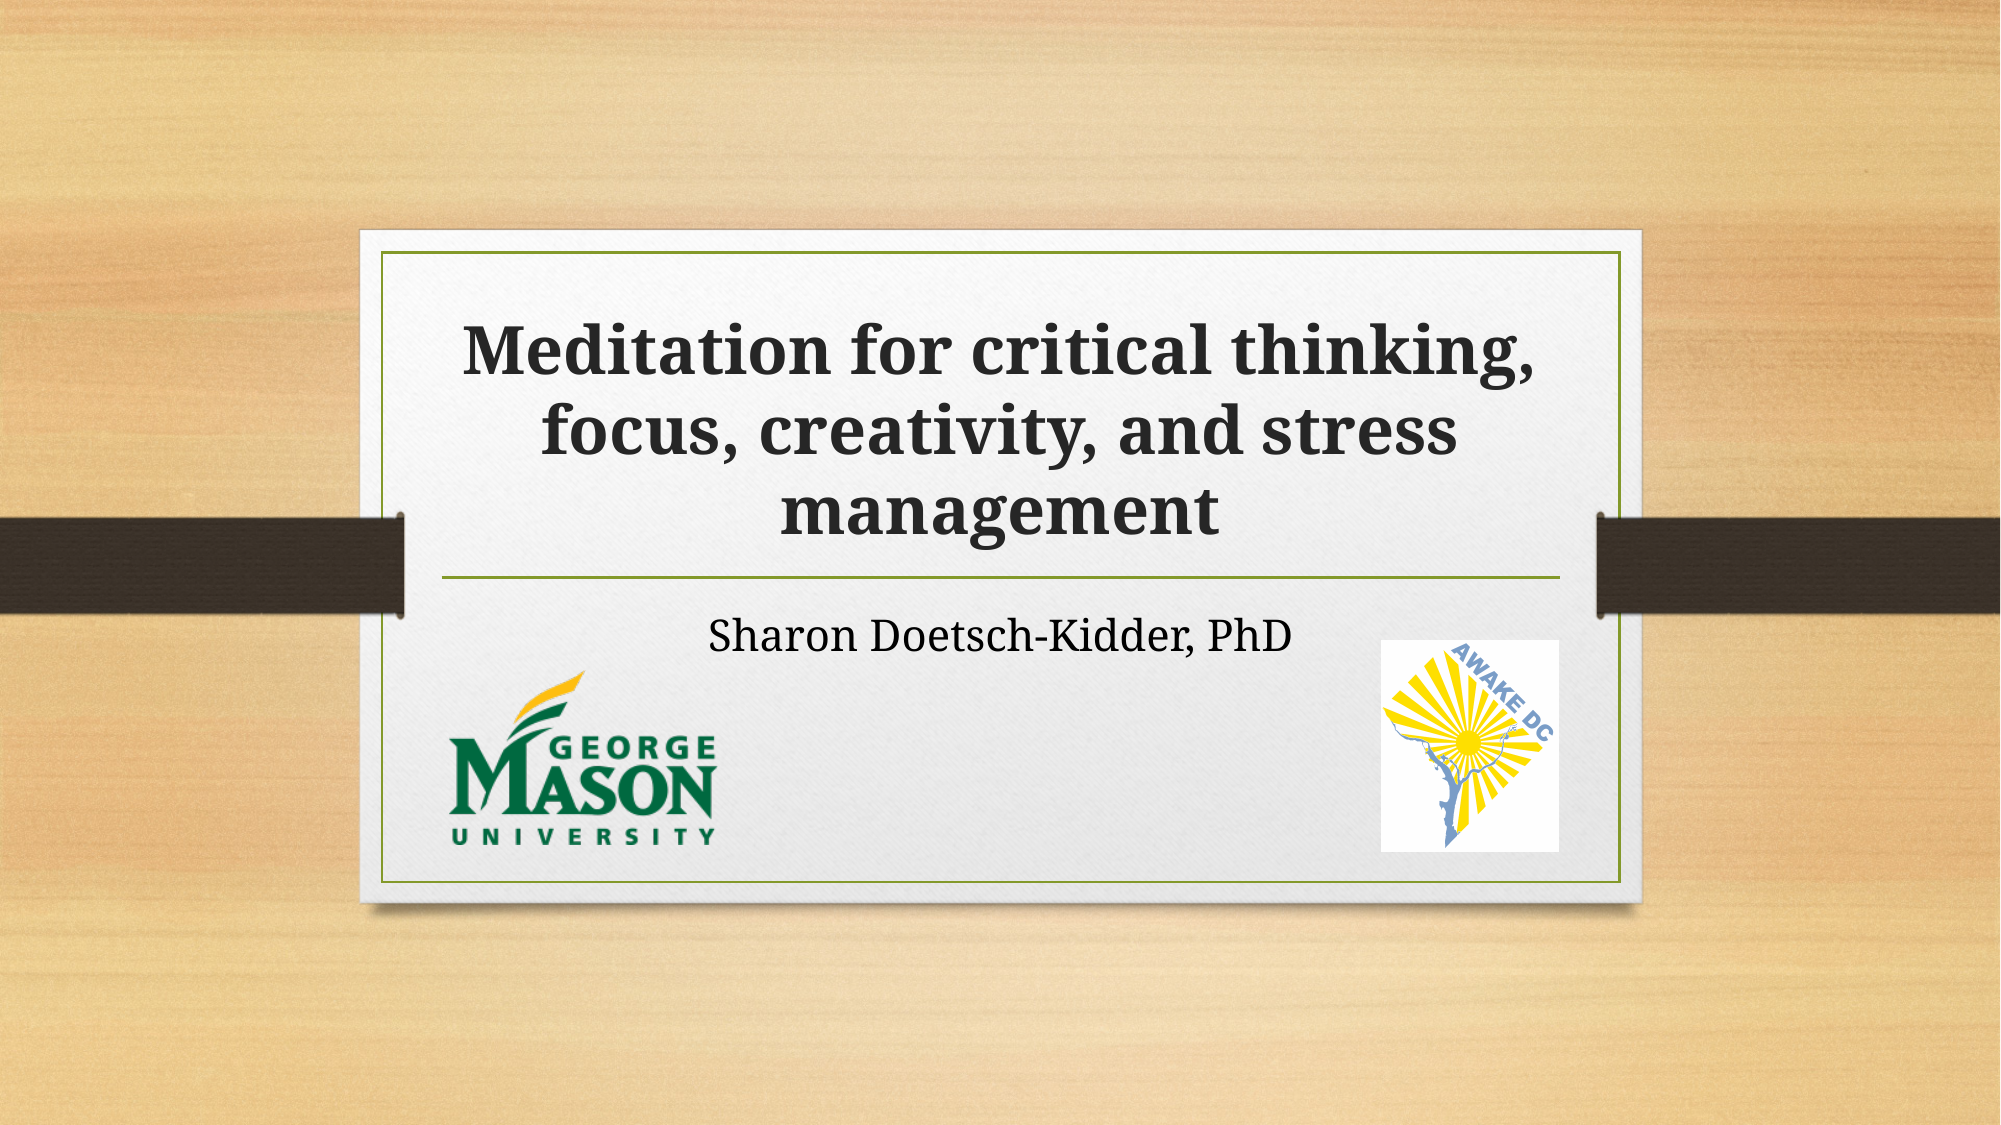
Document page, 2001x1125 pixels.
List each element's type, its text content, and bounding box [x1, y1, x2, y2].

title Meditation for critical thinking, focus, creativity, and stress management [441, 306, 1560, 556]
subtitle Sharon Doetsch-Kidder, PhD [441, 600, 1560, 817]
picture [0, 0, 2001, 1125]
